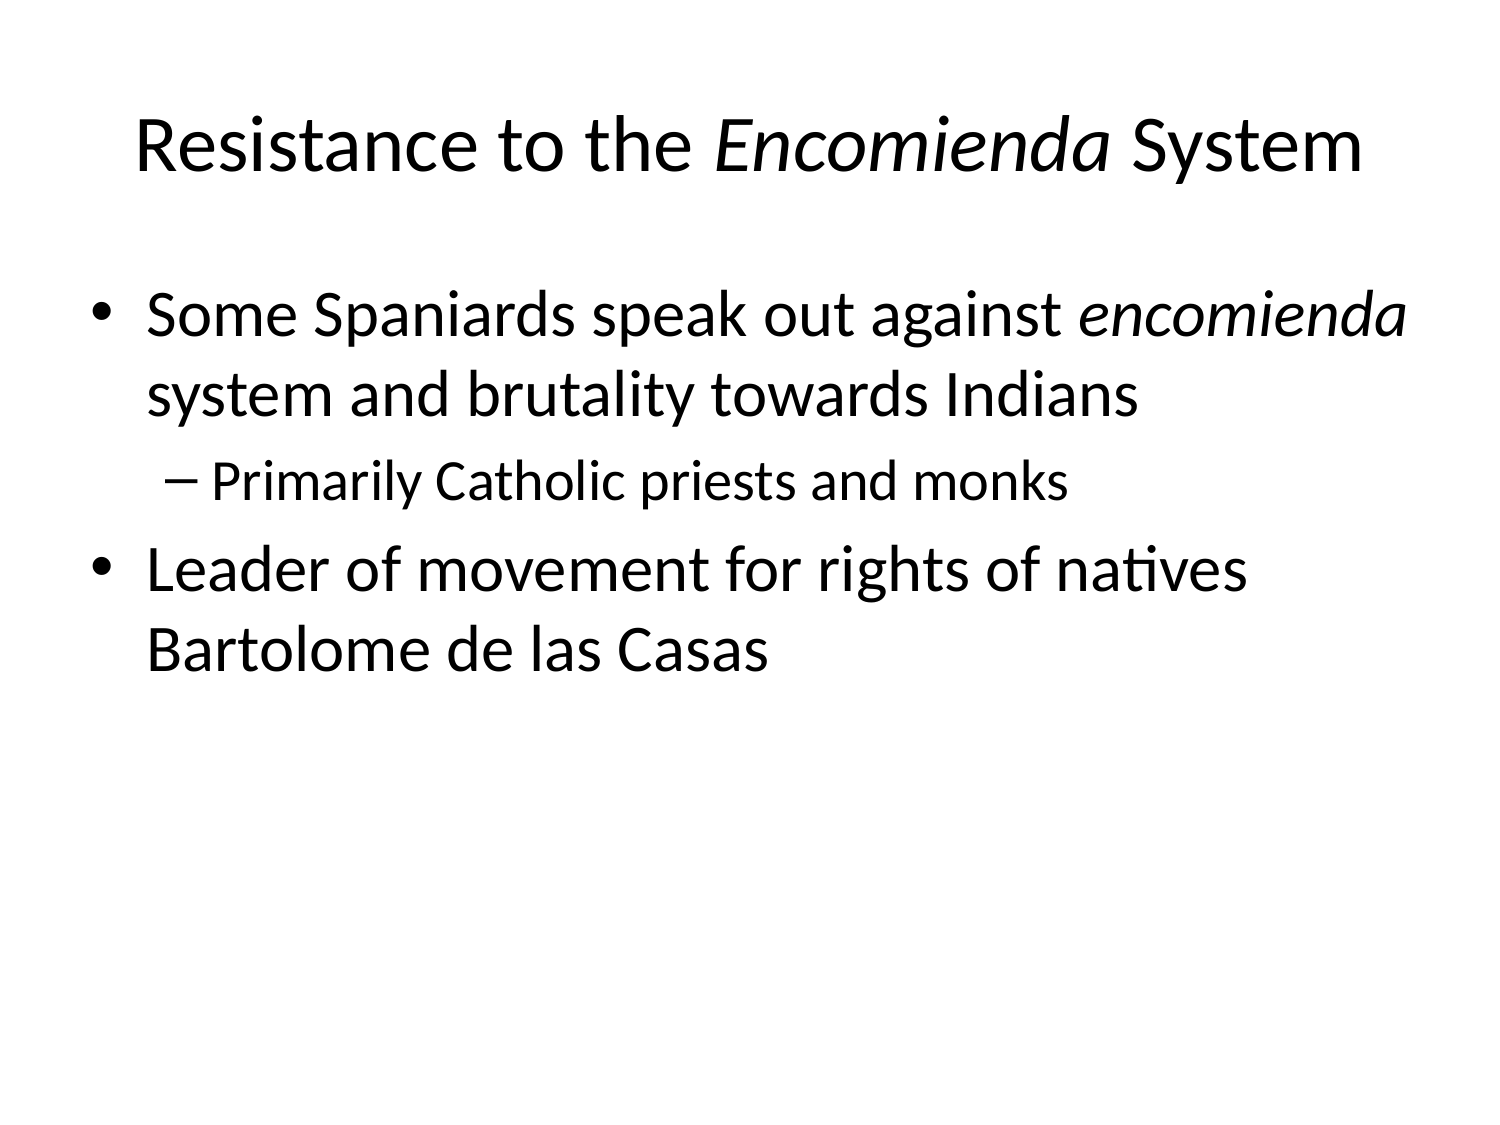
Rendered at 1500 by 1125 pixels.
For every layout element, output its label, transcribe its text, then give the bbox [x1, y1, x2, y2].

list Some Spaniards speak out against encomienda system and brutality towards Indians Primarily Catholic priests and monks Leader of movement for rights of natives Bartolome de las Casas [75, 262, 1425, 1005]
title Resistance to the Encomienda System [75, 45, 1425, 233]
